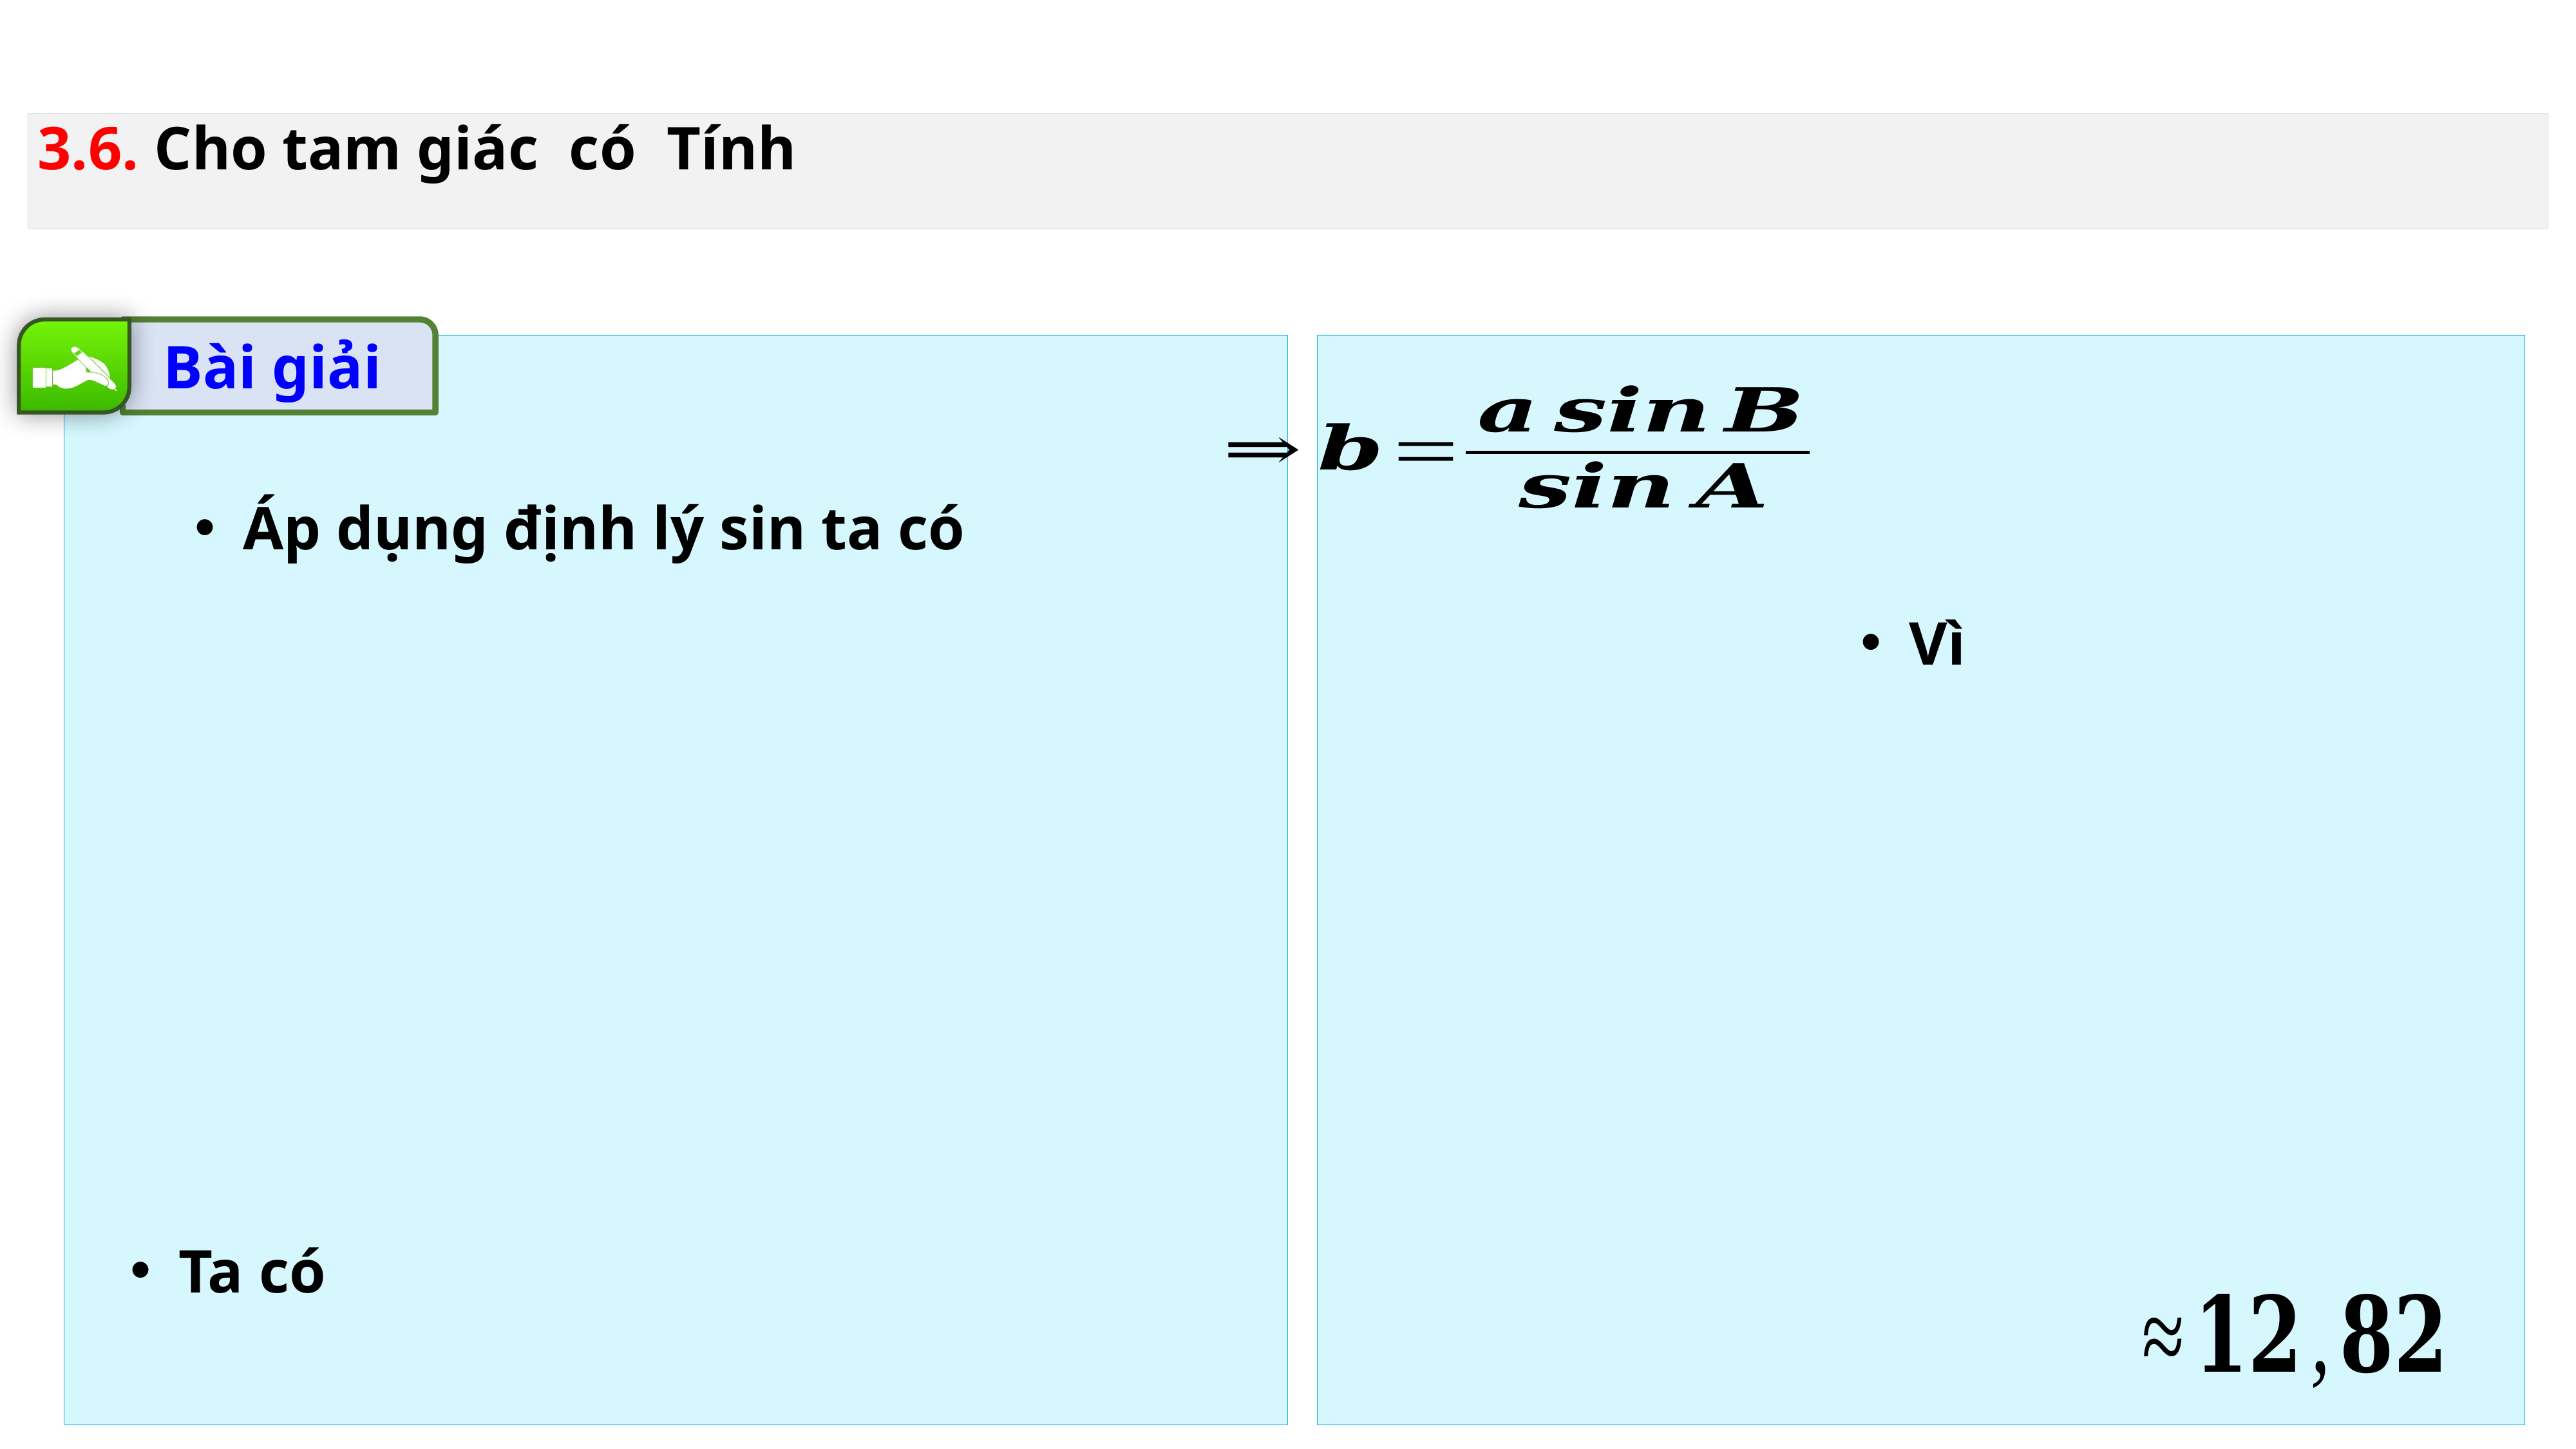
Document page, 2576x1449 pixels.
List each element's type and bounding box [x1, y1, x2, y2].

text_box [64, 335, 1288, 1425]
text_box [19, 319, 436, 413]
